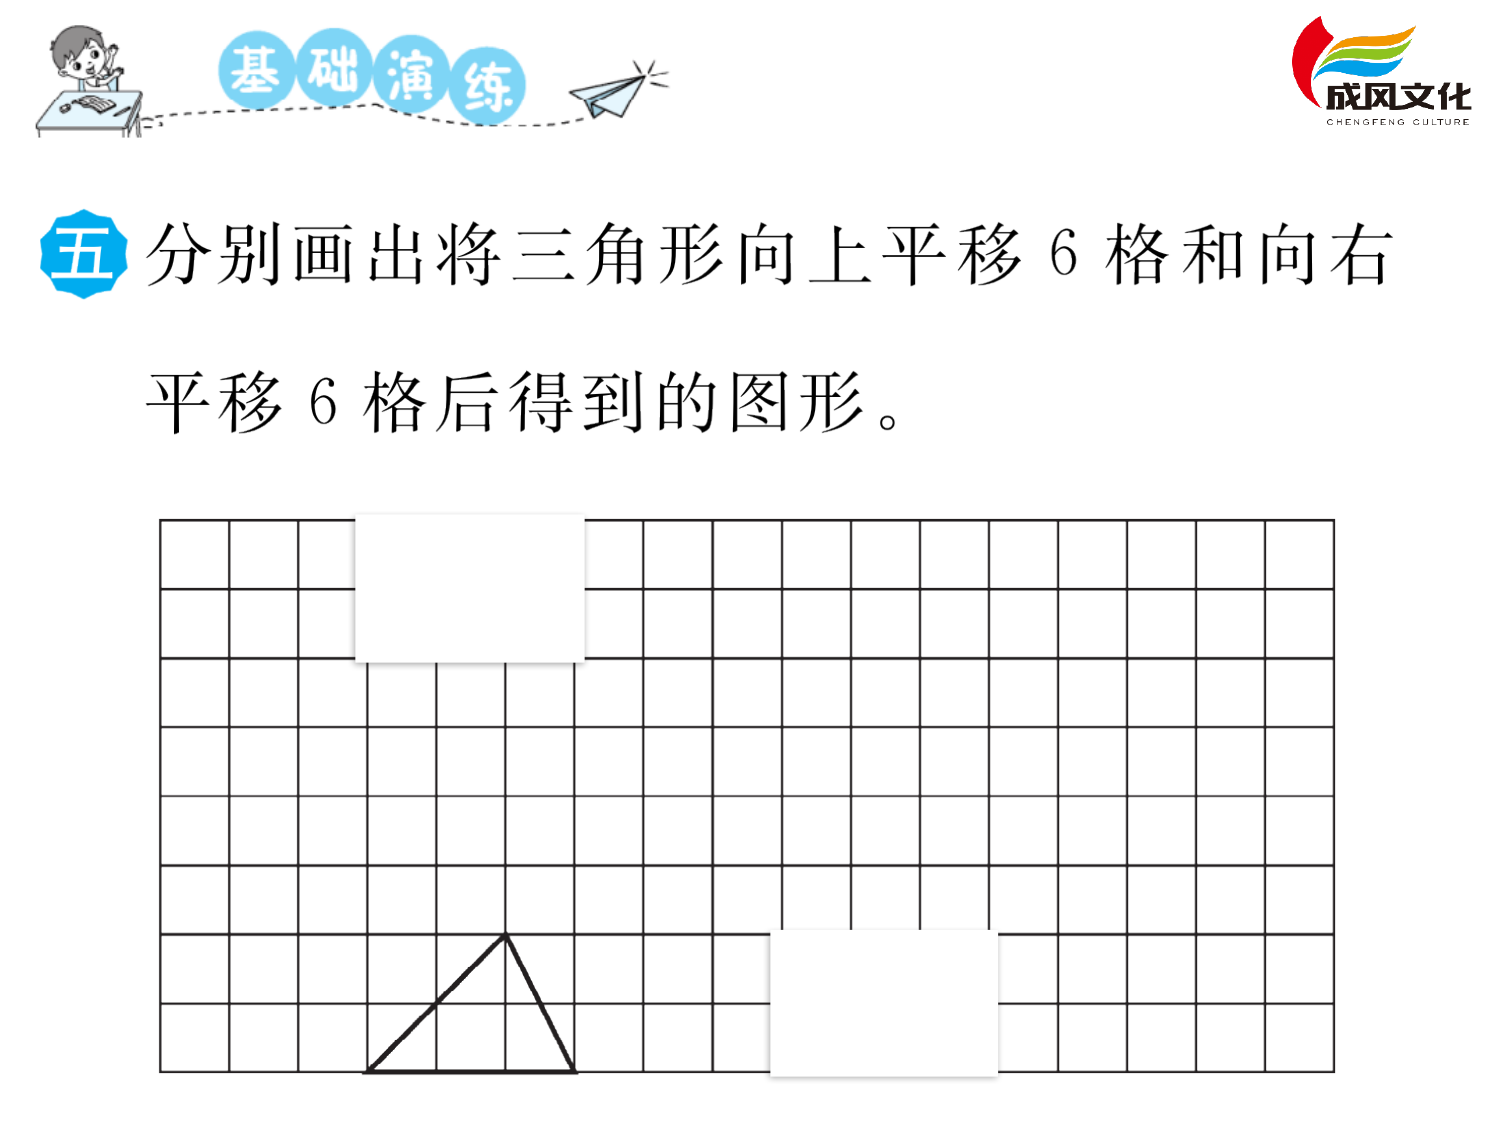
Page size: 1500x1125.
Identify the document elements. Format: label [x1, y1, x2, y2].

picture [1281, 0, 1489, 136]
picture [35, 176, 1451, 1123]
picture [29, 10, 680, 149]
